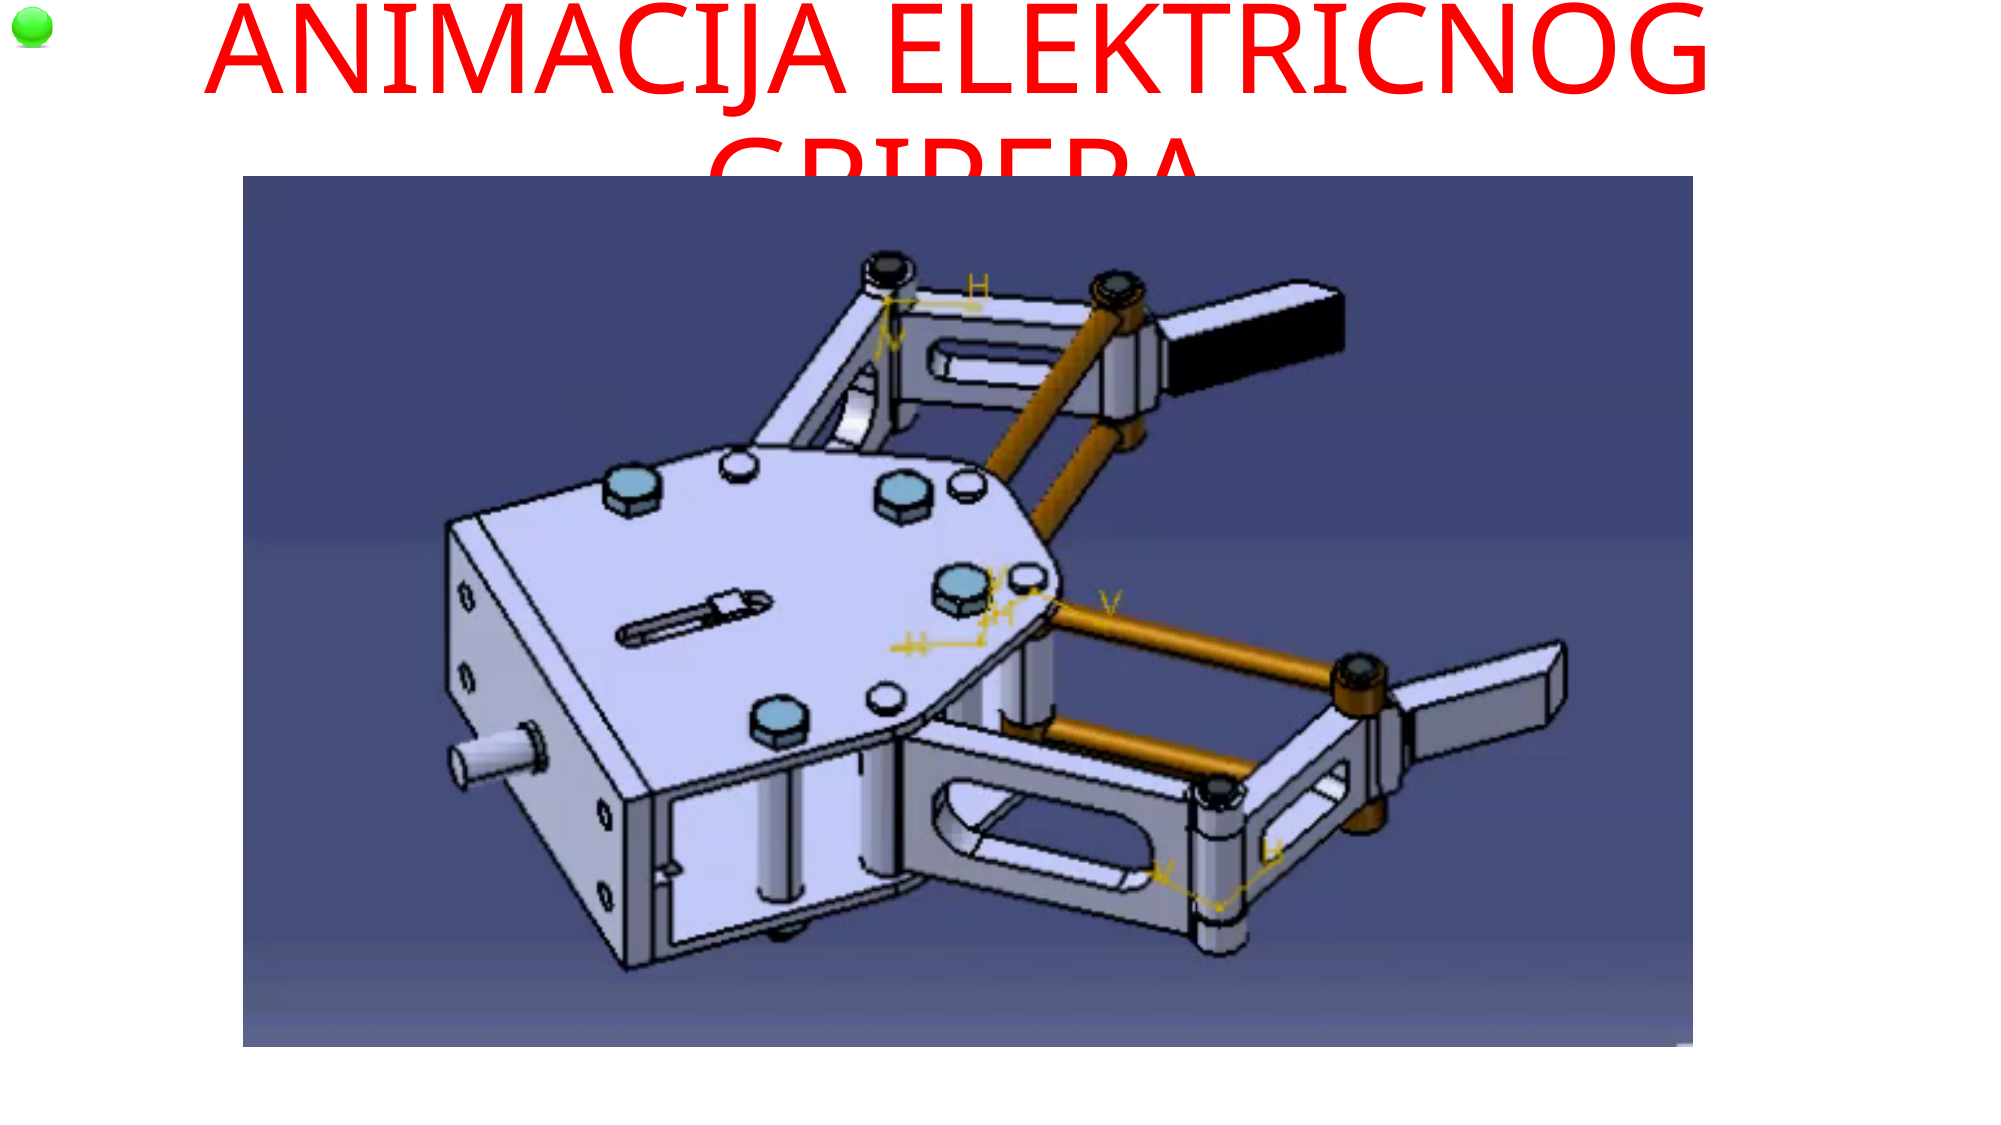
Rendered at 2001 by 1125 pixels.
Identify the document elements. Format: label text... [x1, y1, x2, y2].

title ANIMACIJA ELEKTRIČNOG GRIPERA [23, 24, 1897, 218]
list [242, 175, 1694, 1048]
picture [10, 6, 53, 48]
